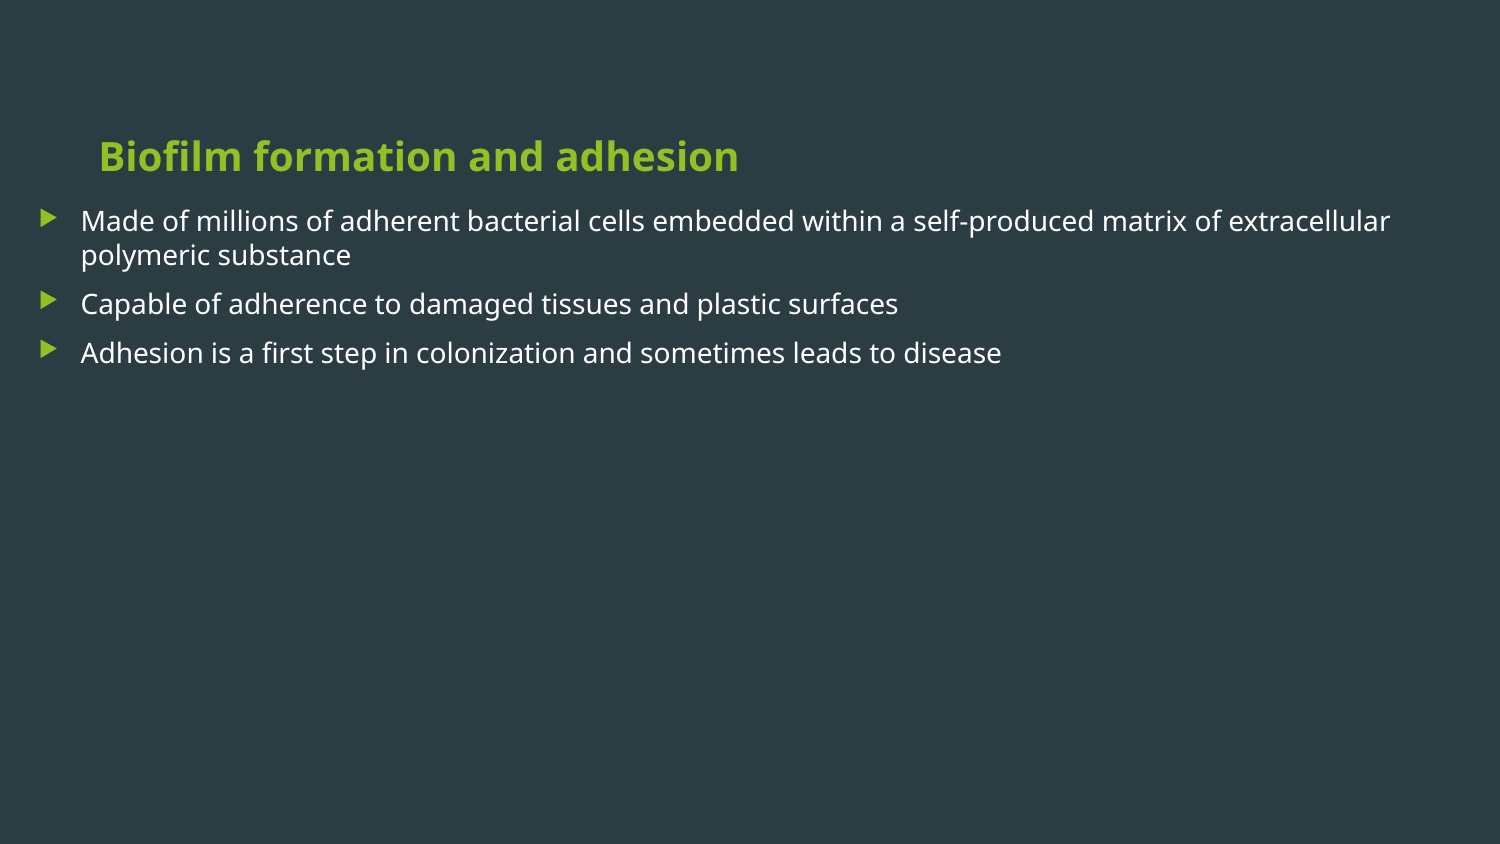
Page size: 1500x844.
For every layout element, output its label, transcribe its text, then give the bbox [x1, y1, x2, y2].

title Biofilm formation and adhesion [83, 75, 1141, 196]
list Made of millions of adherent bacterial cells embedded within a self-produced matrix of extracellular polymeric substance Capable of adherence to damaged tissues and plastic surfaces Adhesion is a first step in colonization and sometimes leads to disease [23, 196, 1477, 773]
